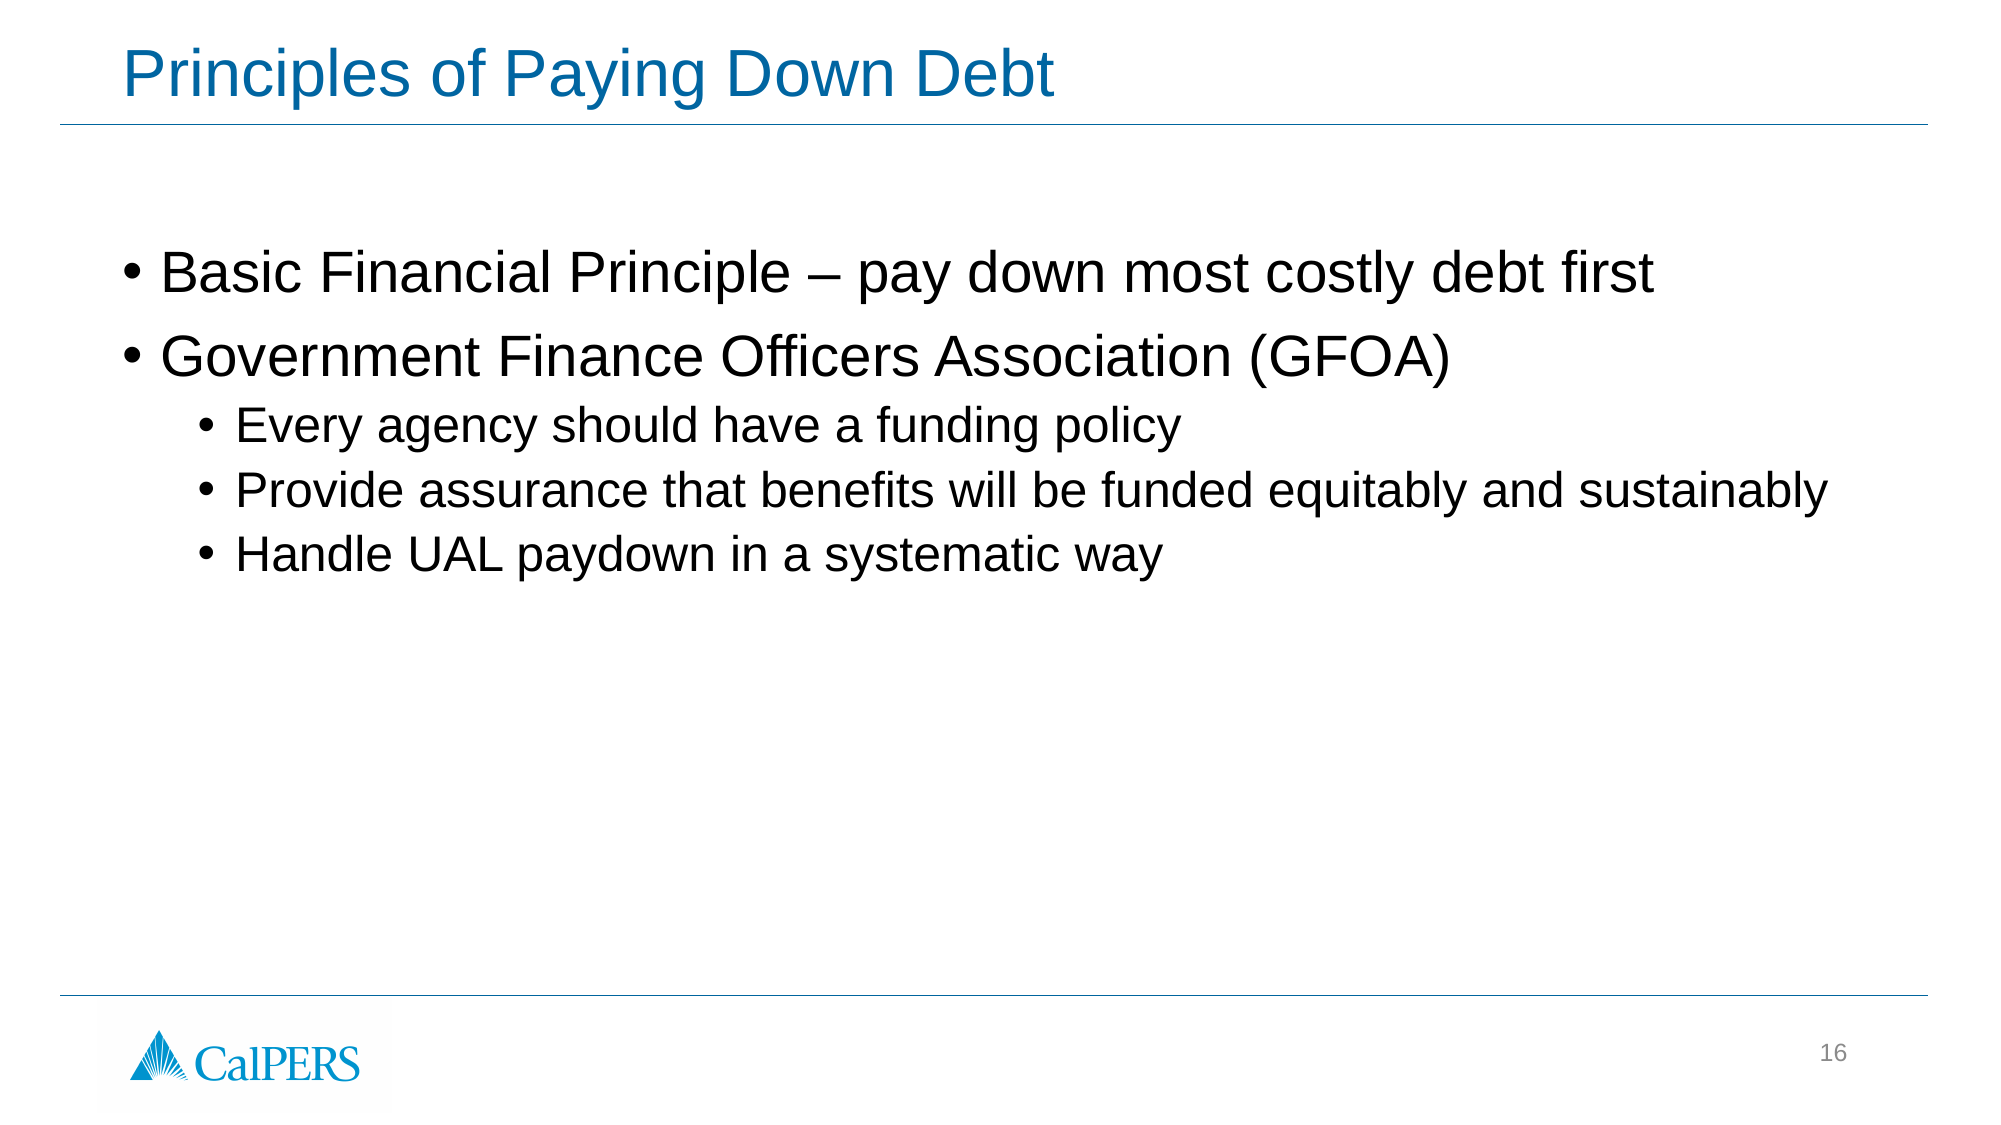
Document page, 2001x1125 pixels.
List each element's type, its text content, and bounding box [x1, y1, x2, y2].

list Basic Financial Principle – pay down most costly debt first Government Finance Officers Association (GFOA) Every agency should have a funding policy Provide assurance that benefits will be funded equitably and sustainably Handle UAL paydown in a systematic way [107, 235, 1863, 996]
title Principles of Paying Down Debt [107, 24, 1863, 125]
slide_number 16 [1412, 1021, 1863, 1082]
picture [97, 997, 392, 1113]
